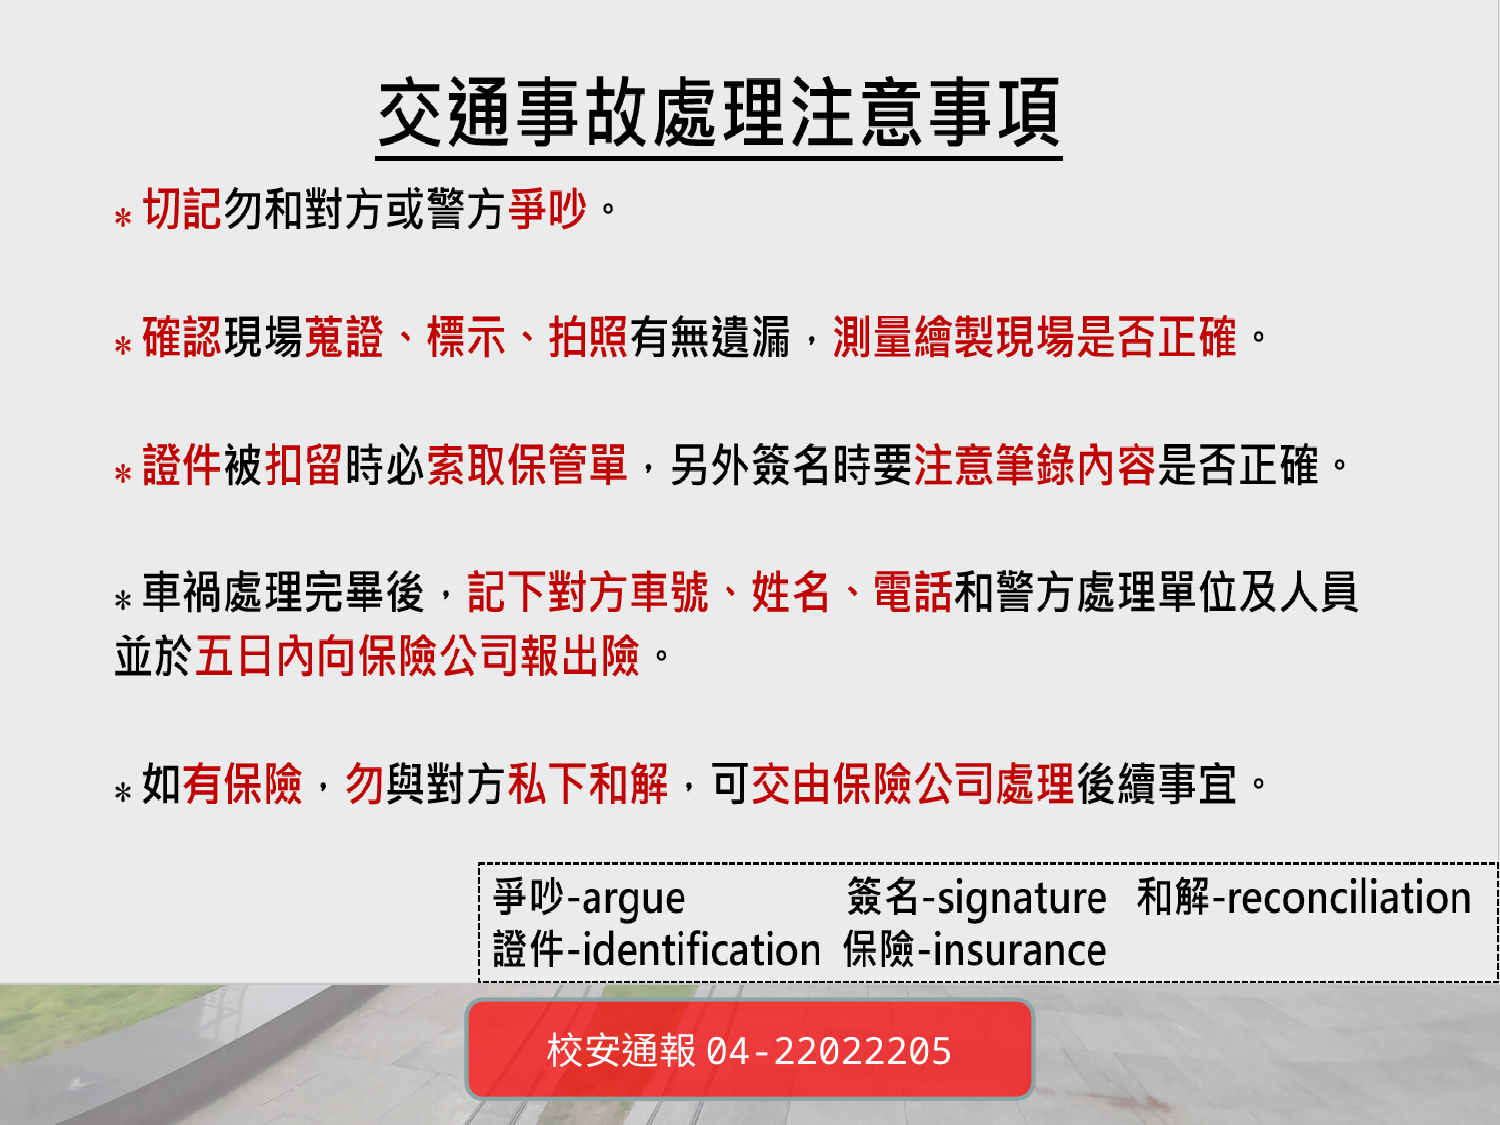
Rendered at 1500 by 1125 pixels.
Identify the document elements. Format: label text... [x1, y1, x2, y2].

picture [0, 0, 1500, 985]
text_box 校安通報04-22022205 [464, 997, 1036, 1101]
